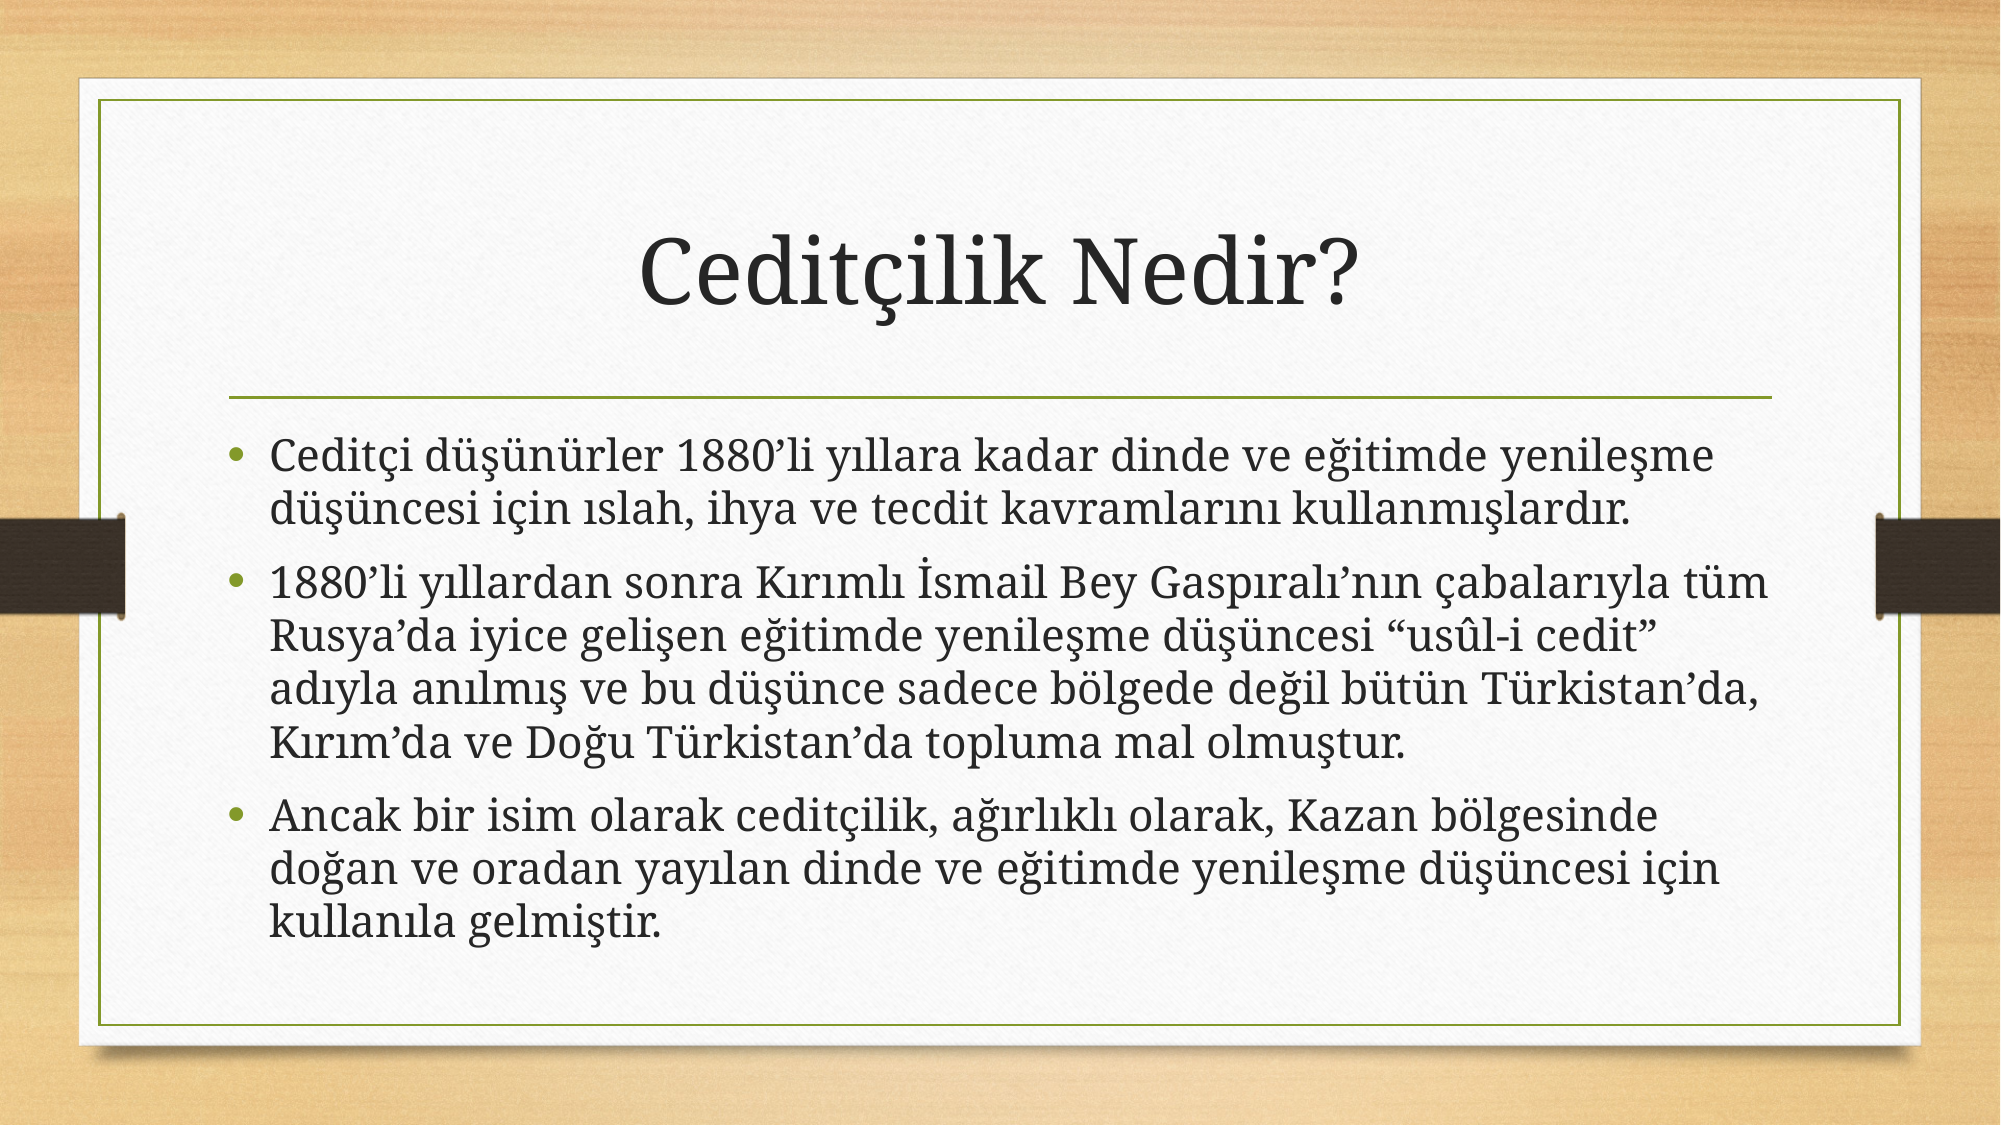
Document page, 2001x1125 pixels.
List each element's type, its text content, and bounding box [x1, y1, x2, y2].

picture [0, 0, 2001, 1125]
list Ceditçi düşünürler 1880’li yıllara kadar dinde ve eğitimde yenileşme düşüncesi için ıslah, ihya ve tecdit kavramlarını kullanmışlardır. 1880’li yıllardan sonra Kırımlı İsmail Bey Gaspıralı’nın çabalarıyla tüm Rusya’da iyice gelişen eğitimde yenileşme düşüncesi “usûl-i cedit” adıyla anılmış ve bu düşünce sadece bölgede değil bütün Türkistan’da, Kırım’da ve Doğu Türkistan’da topluma mal olmuştur. Ancak bir isim olarak ceditçilik, ağırlıklı olarak, Kazan bölgesinde doğan ve oradan yayılan dinde ve eğitimde yenileşme düşüncesi için kullanıla gelmiştir. [212, 419, 1788, 964]
title Ceditçilik Nedir? [212, 161, 1788, 375]
